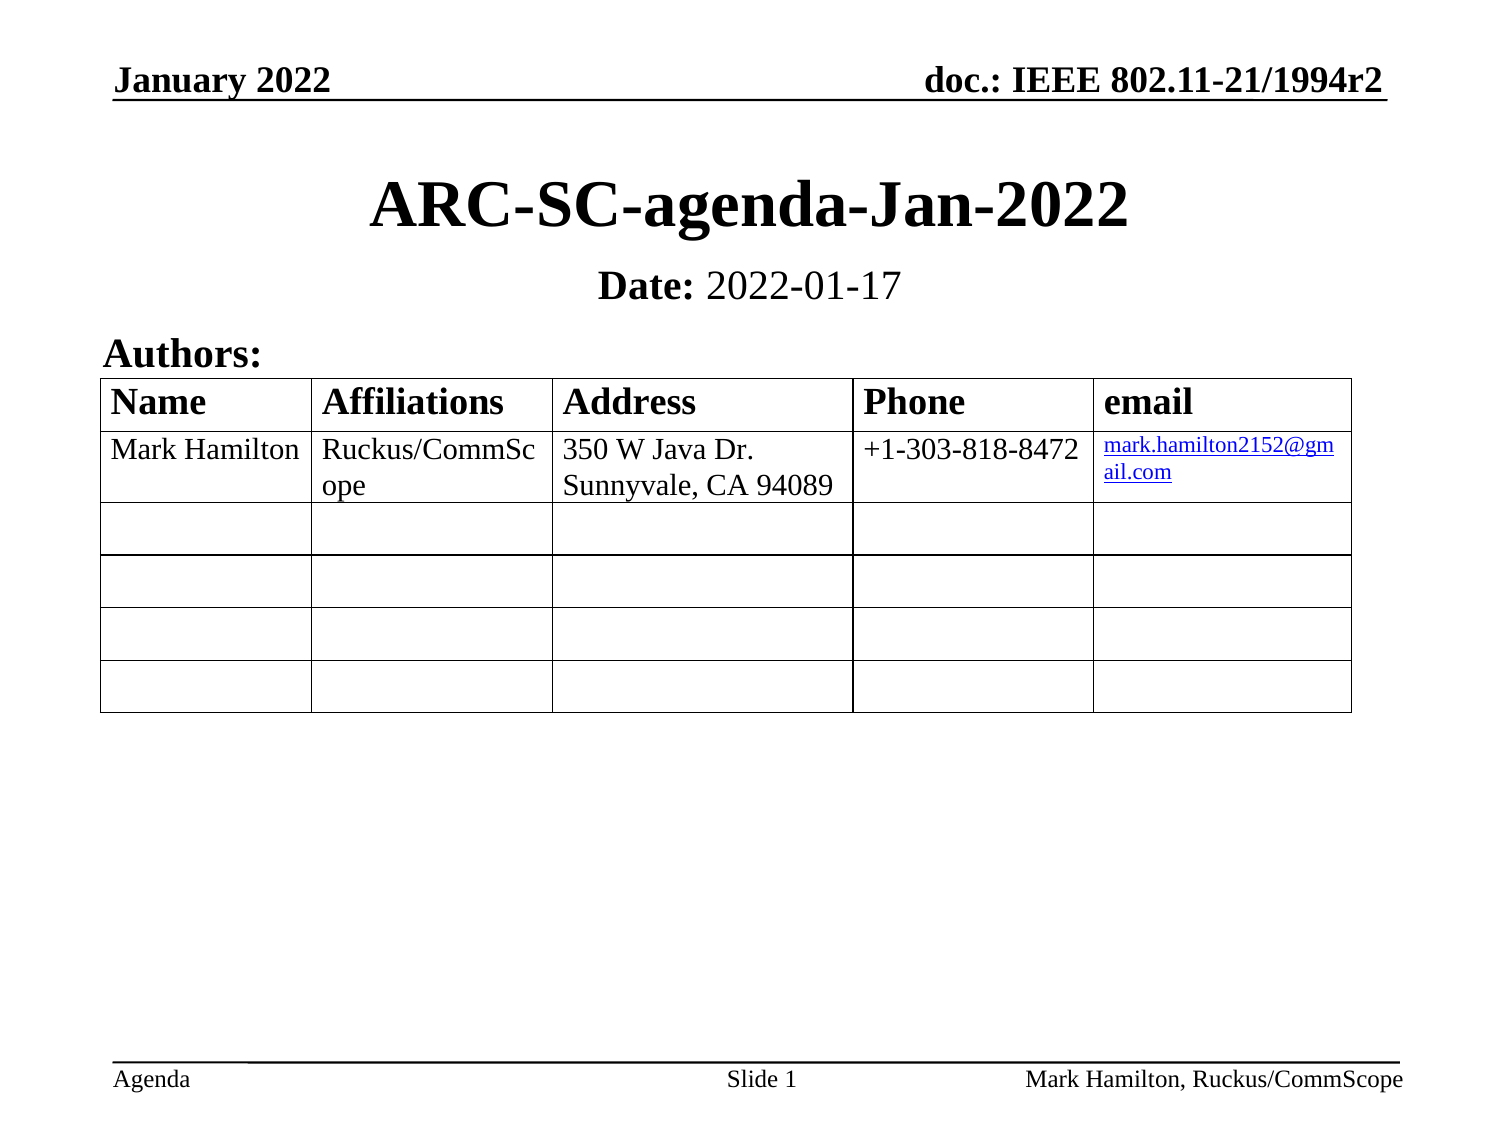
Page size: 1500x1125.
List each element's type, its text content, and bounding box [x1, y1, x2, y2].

text_box Authors: [87, 318, 325, 376]
title ARC-SC-agenda-Jan-2022 [112, 112, 1388, 249]
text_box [85, 377, 1383, 851]
list Date: 2022-01-17 [112, 249, 1388, 313]
